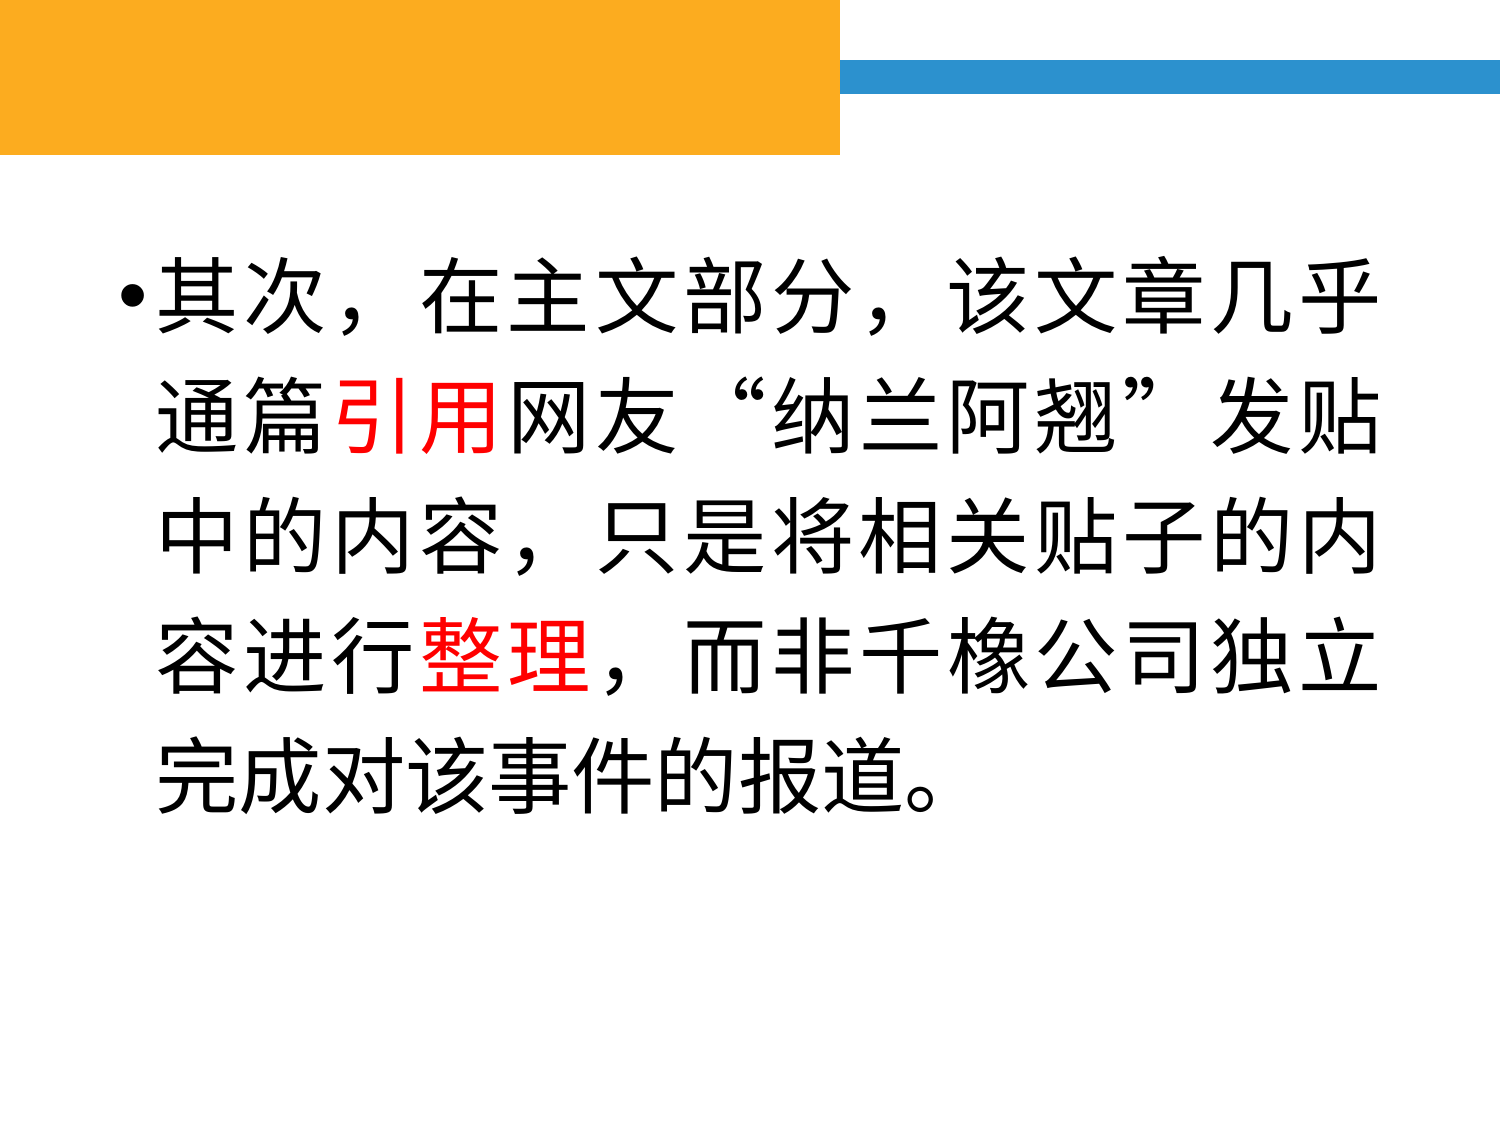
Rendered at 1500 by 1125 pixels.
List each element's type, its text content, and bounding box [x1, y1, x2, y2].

picture [0, 0, 1500, 1125]
list 其次，在主文部分，该文章几乎通篇引用网友“纳兰阿翘”发贴中的内容，只是将相关贴子的内容进行整理，而非千橡公司独立完成对该事件的报道。 [103, 217, 1397, 1014]
